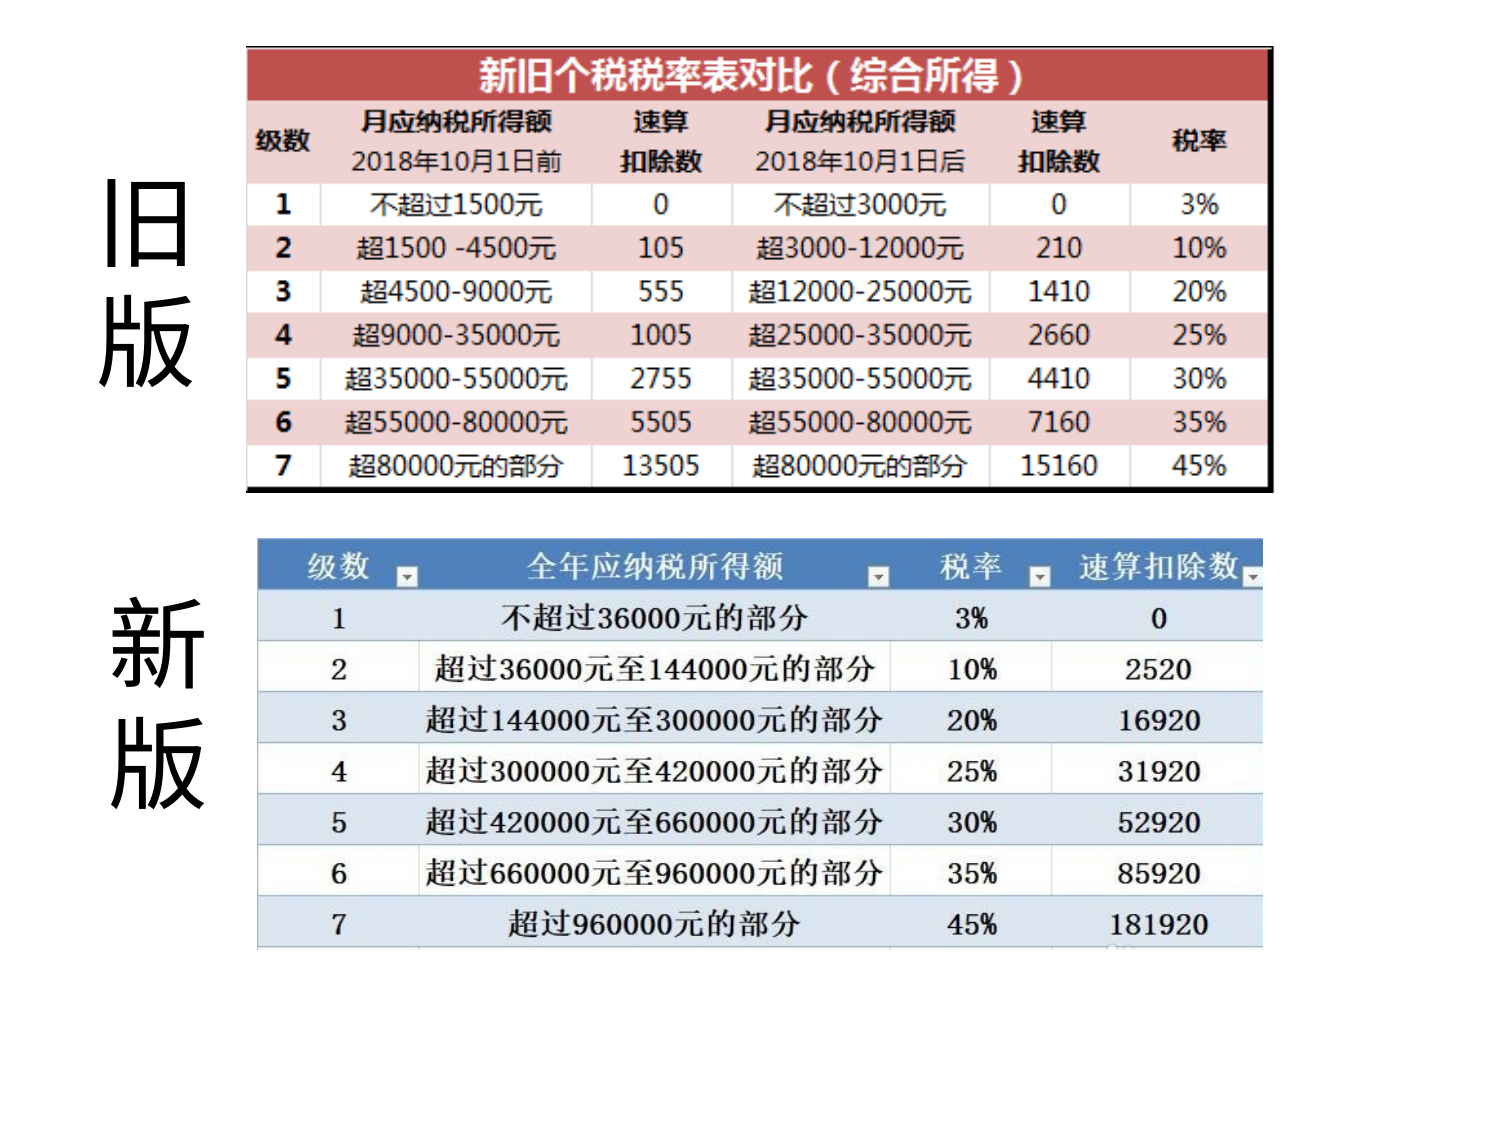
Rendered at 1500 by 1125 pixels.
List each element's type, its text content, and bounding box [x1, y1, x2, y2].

picture [257, 538, 1263, 951]
picture [245, 46, 1278, 493]
text_box 旧版 [81, 152, 200, 407]
text_box 新版 [93, 574, 211, 829]
